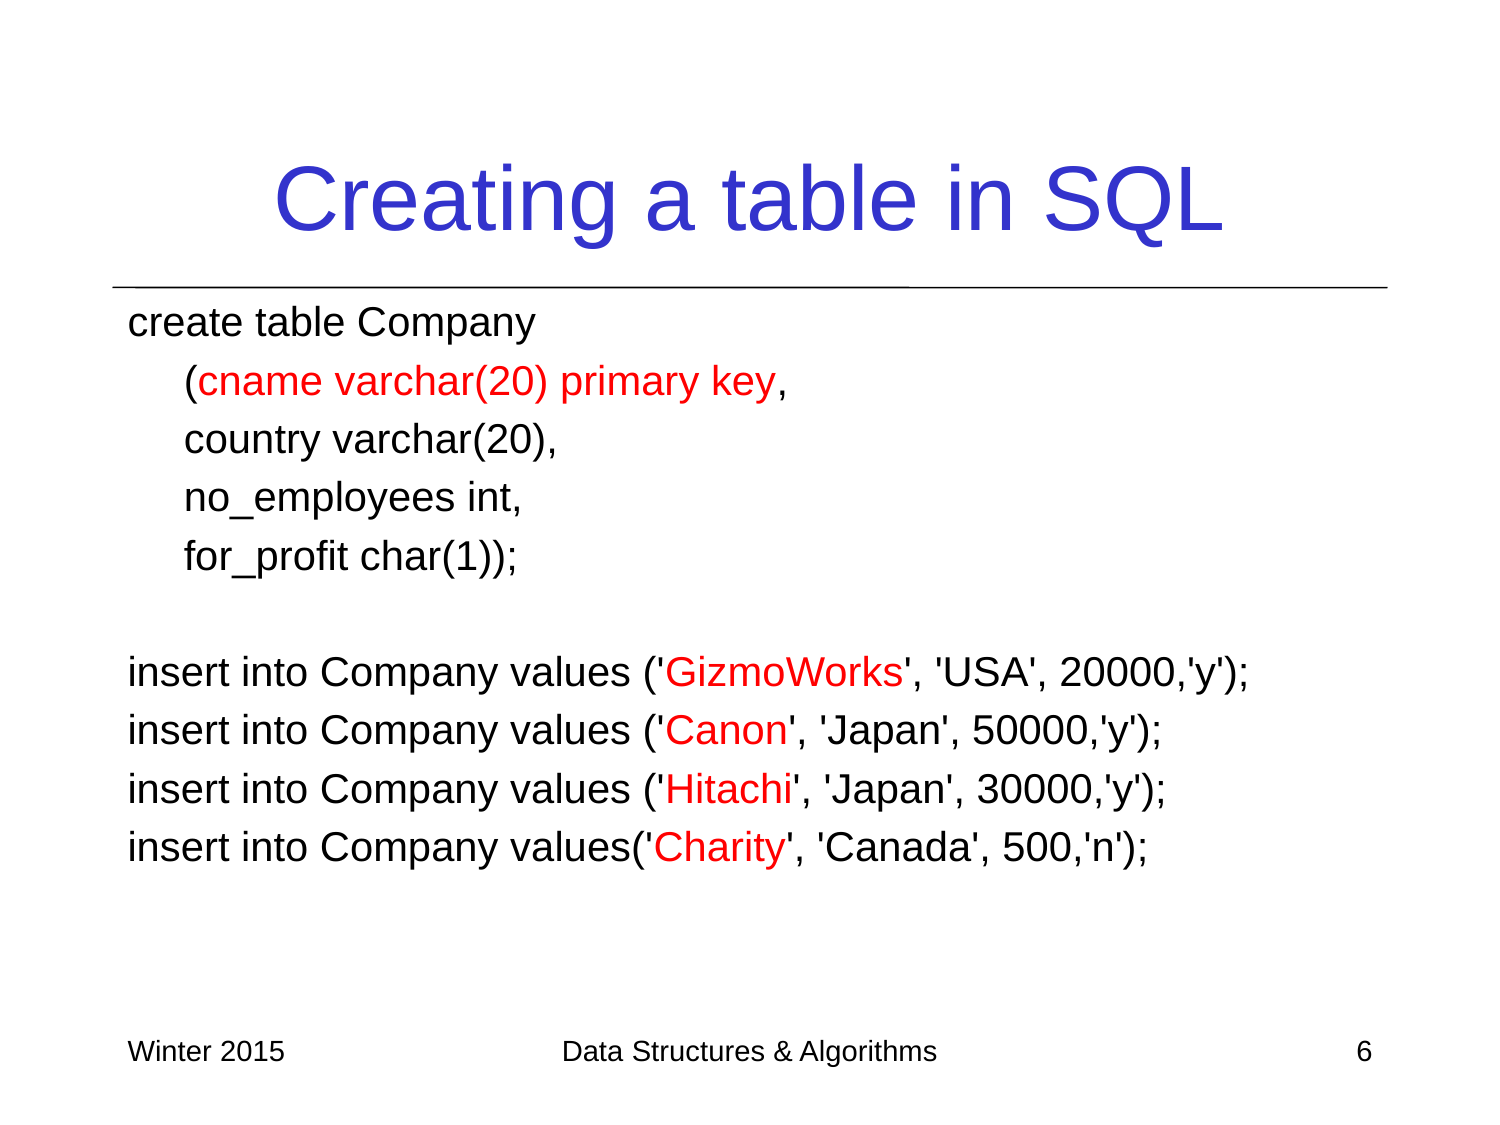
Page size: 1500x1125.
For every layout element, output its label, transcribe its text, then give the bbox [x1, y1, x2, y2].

footer Data Structures & Algorithms [512, 1024, 988, 1101]
list create table Company (cname varchar(20) primary key, country varchar(20), no_employees int, for_profit char(1)); insert into Company values ('GizmoWorks', 'USA', 20000,'y'); insert into Company values ('Canon', 'Japan', 50000,'y'); insert into Company values ('Hitachi', 'Japan', 30000,'y'); insert into Company values('Charity', 'Canada', 500,'n'); [112, 287, 1388, 963]
slide_number Winter 2015 [112, 1024, 426, 1101]
slide_number 6 [1074, 1024, 1388, 1101]
title Creating a table in SQL [112, 99, 1388, 287]
